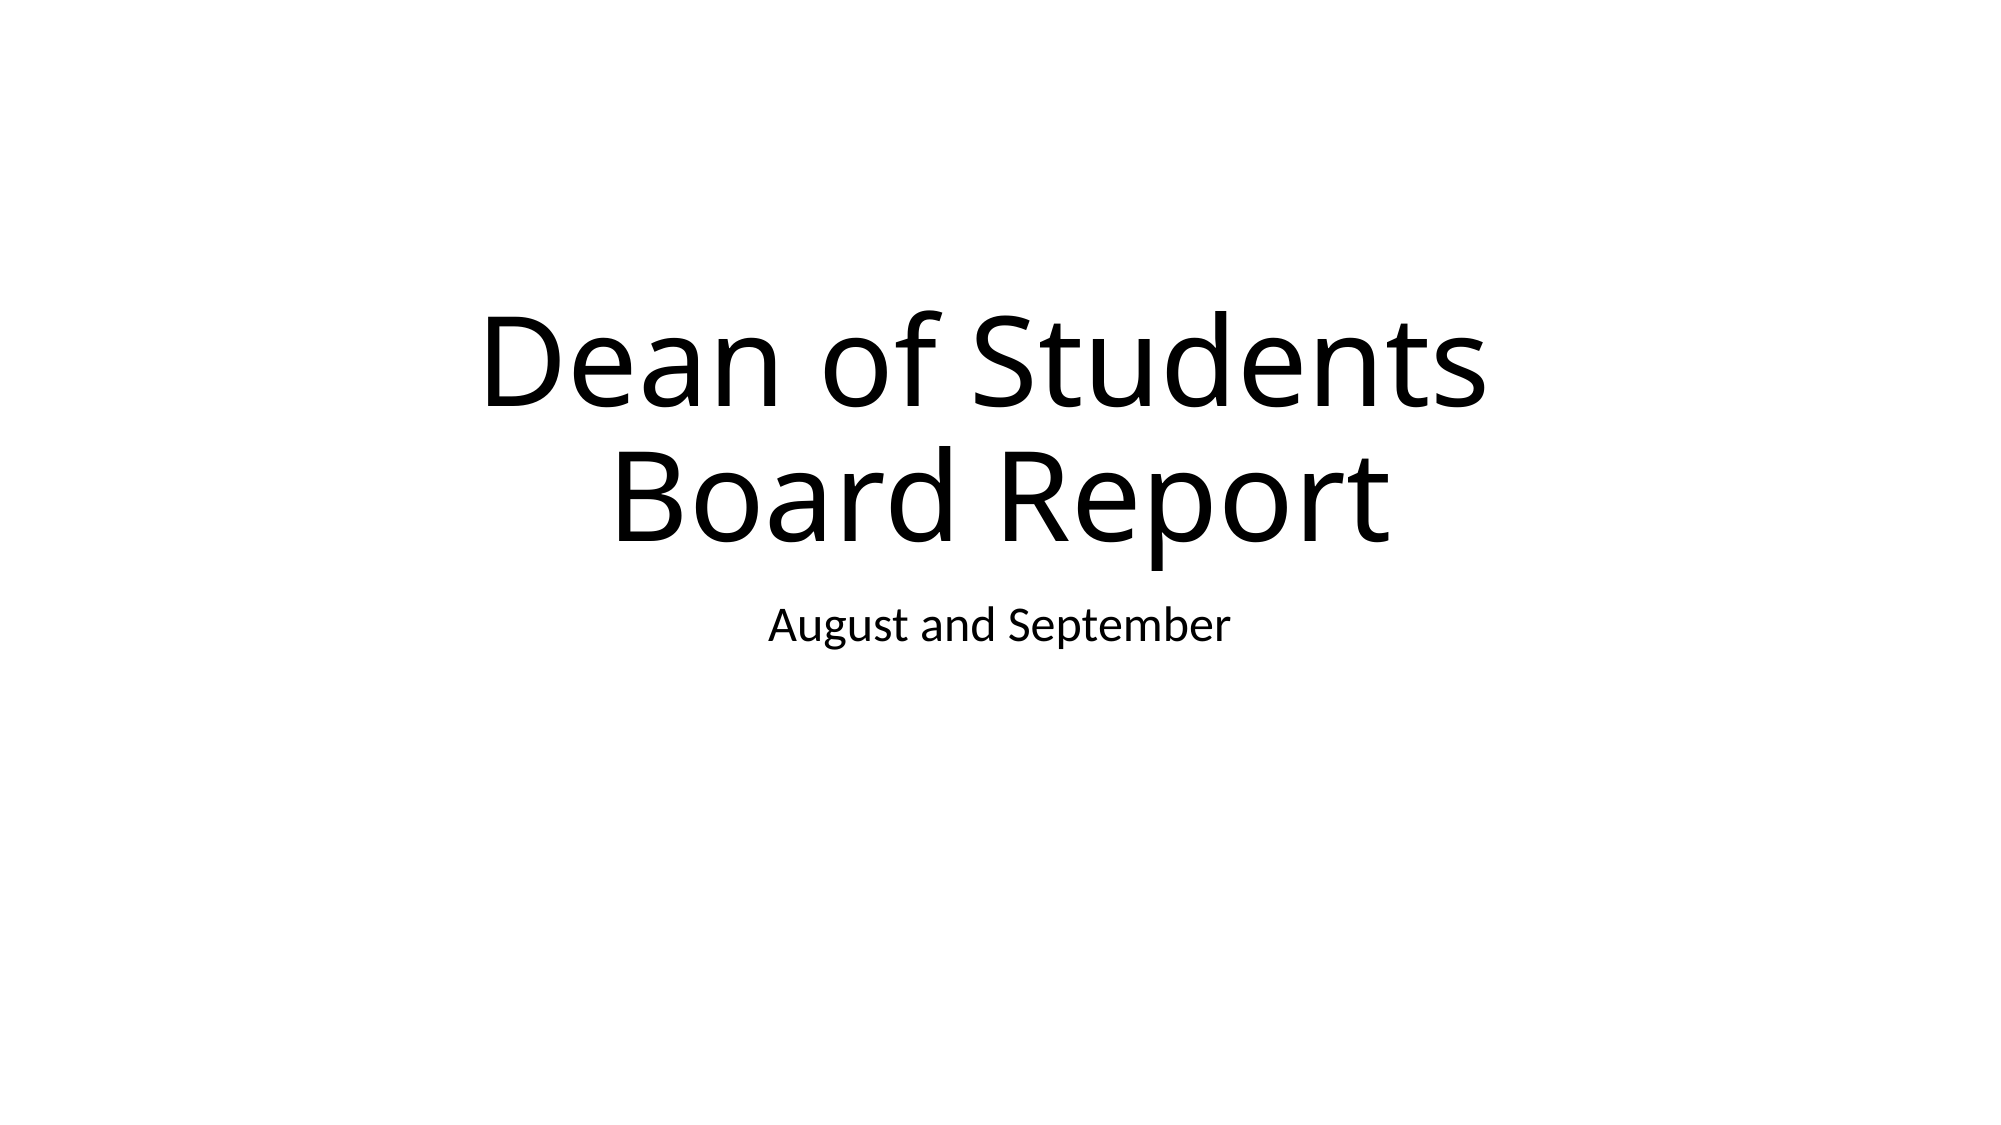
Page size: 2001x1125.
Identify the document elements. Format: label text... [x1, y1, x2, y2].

title Dean of Students Board Report [249, 184, 1750, 576]
subtitle August and September [249, 590, 1750, 863]
